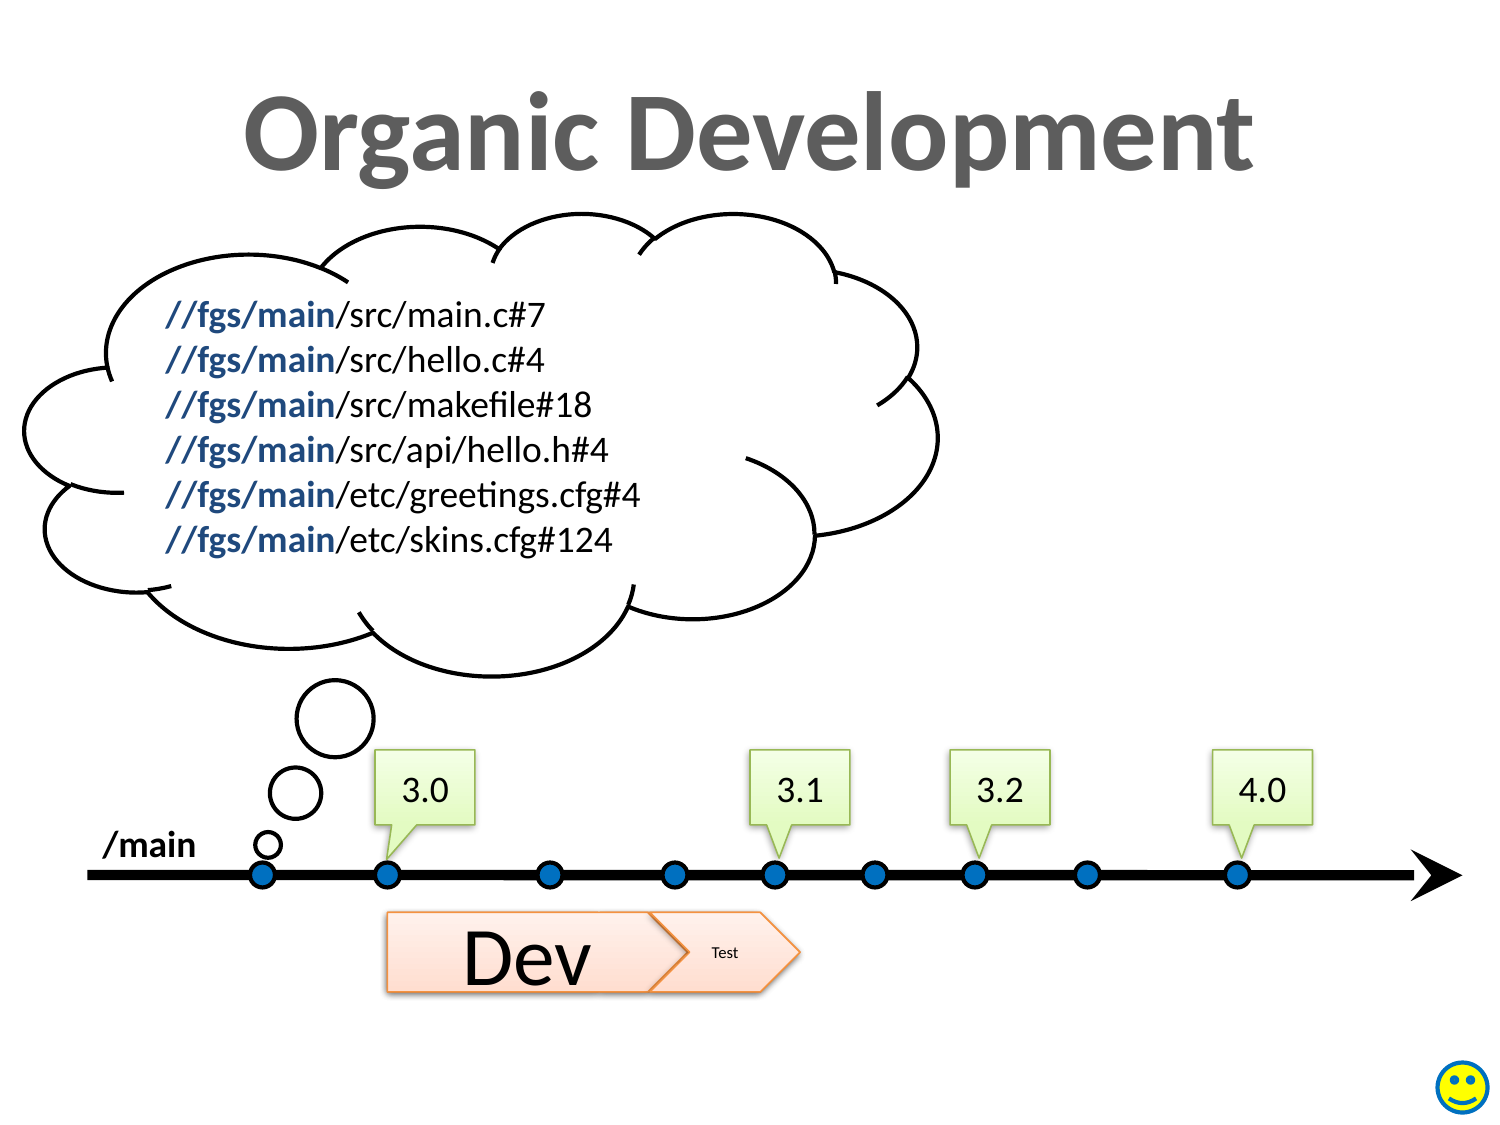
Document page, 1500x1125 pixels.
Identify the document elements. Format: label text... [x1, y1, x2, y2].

text_box [376, 885, 399, 890]
text_box [760, 860, 790, 873]
text_box Organic Development [0, 49, 1500, 200]
text_box [964, 885, 986, 890]
text_box //fgs/main/src/main.c#7 //fgs/main/src/hello.c#4 //fgs/main/src/makefile#18 //fgs/main/src/api/hello.h#4 //fgs/main/etc/greetings.cfg#4 //fgs/main/etc/skins.cfg#124 [21, 211, 940, 679]
text_box 4.0 [1211, 749, 1314, 859]
text_box 3.1 [749, 749, 851, 859]
text_box Test [649, 911, 801, 993]
text_box //fgs/main/src/main.c#7 //fgs/main/src/hello.c#4 //fgs/main/src/makefile#18 //fgs/main/src/api/hello.h#4 //fgs/main/etc/greetings.cfg#4 //fgs/main/etc/skins.cfg#124 [294, 678, 376, 760]
text_box [248, 860, 277, 873]
text_box [1226, 885, 1249, 890]
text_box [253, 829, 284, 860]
text_box Dev [386, 911, 680, 993]
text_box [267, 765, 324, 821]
text_box [1223, 860, 1252, 873]
text_box /main [87, 812, 250, 873]
text_box [860, 860, 890, 873]
text_box [660, 860, 690, 873]
text_box [535, 860, 565, 873]
text_box [1073, 860, 1102, 873]
text_box 3.0 [374, 749, 476, 860]
text_box [764, 885, 786, 890]
text_box [960, 860, 990, 873]
text_box [373, 860, 402, 873]
text_box [1076, 885, 1099, 890]
text_box [1435, 1060, 1490, 1115]
text_box 3.2 [949, 749, 1051, 859]
text_box [251, 885, 274, 890]
text_box [864, 885, 886, 890]
text_box [664, 885, 686, 890]
text_box [539, 885, 561, 890]
